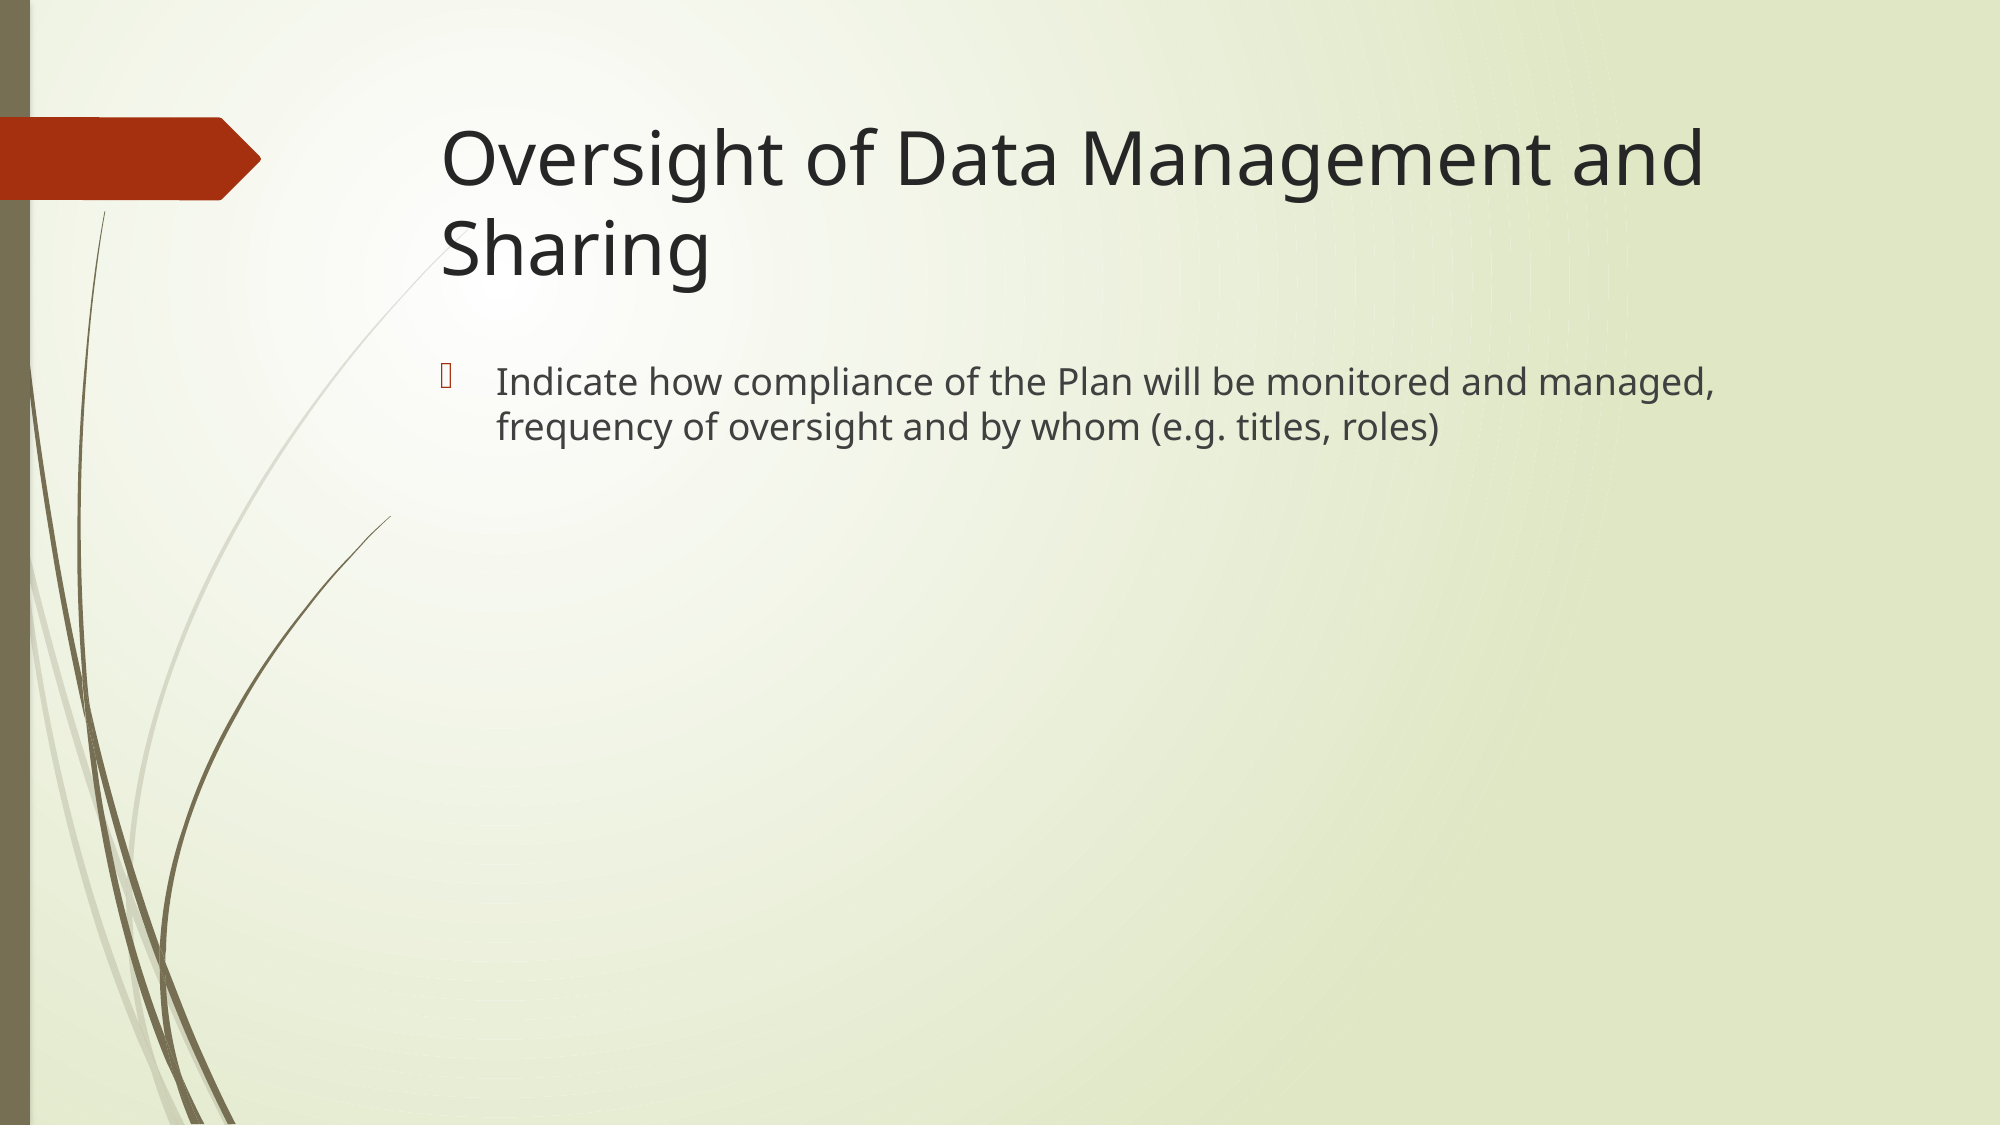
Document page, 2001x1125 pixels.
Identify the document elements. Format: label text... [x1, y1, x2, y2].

list Indicate how compliance of the Plan will be monitored and managed, frequency of oversight and by whom (e.g. titles, roles) [424, 350, 1888, 970]
title Oversight of Data Management and Sharing [425, 102, 1888, 313]
